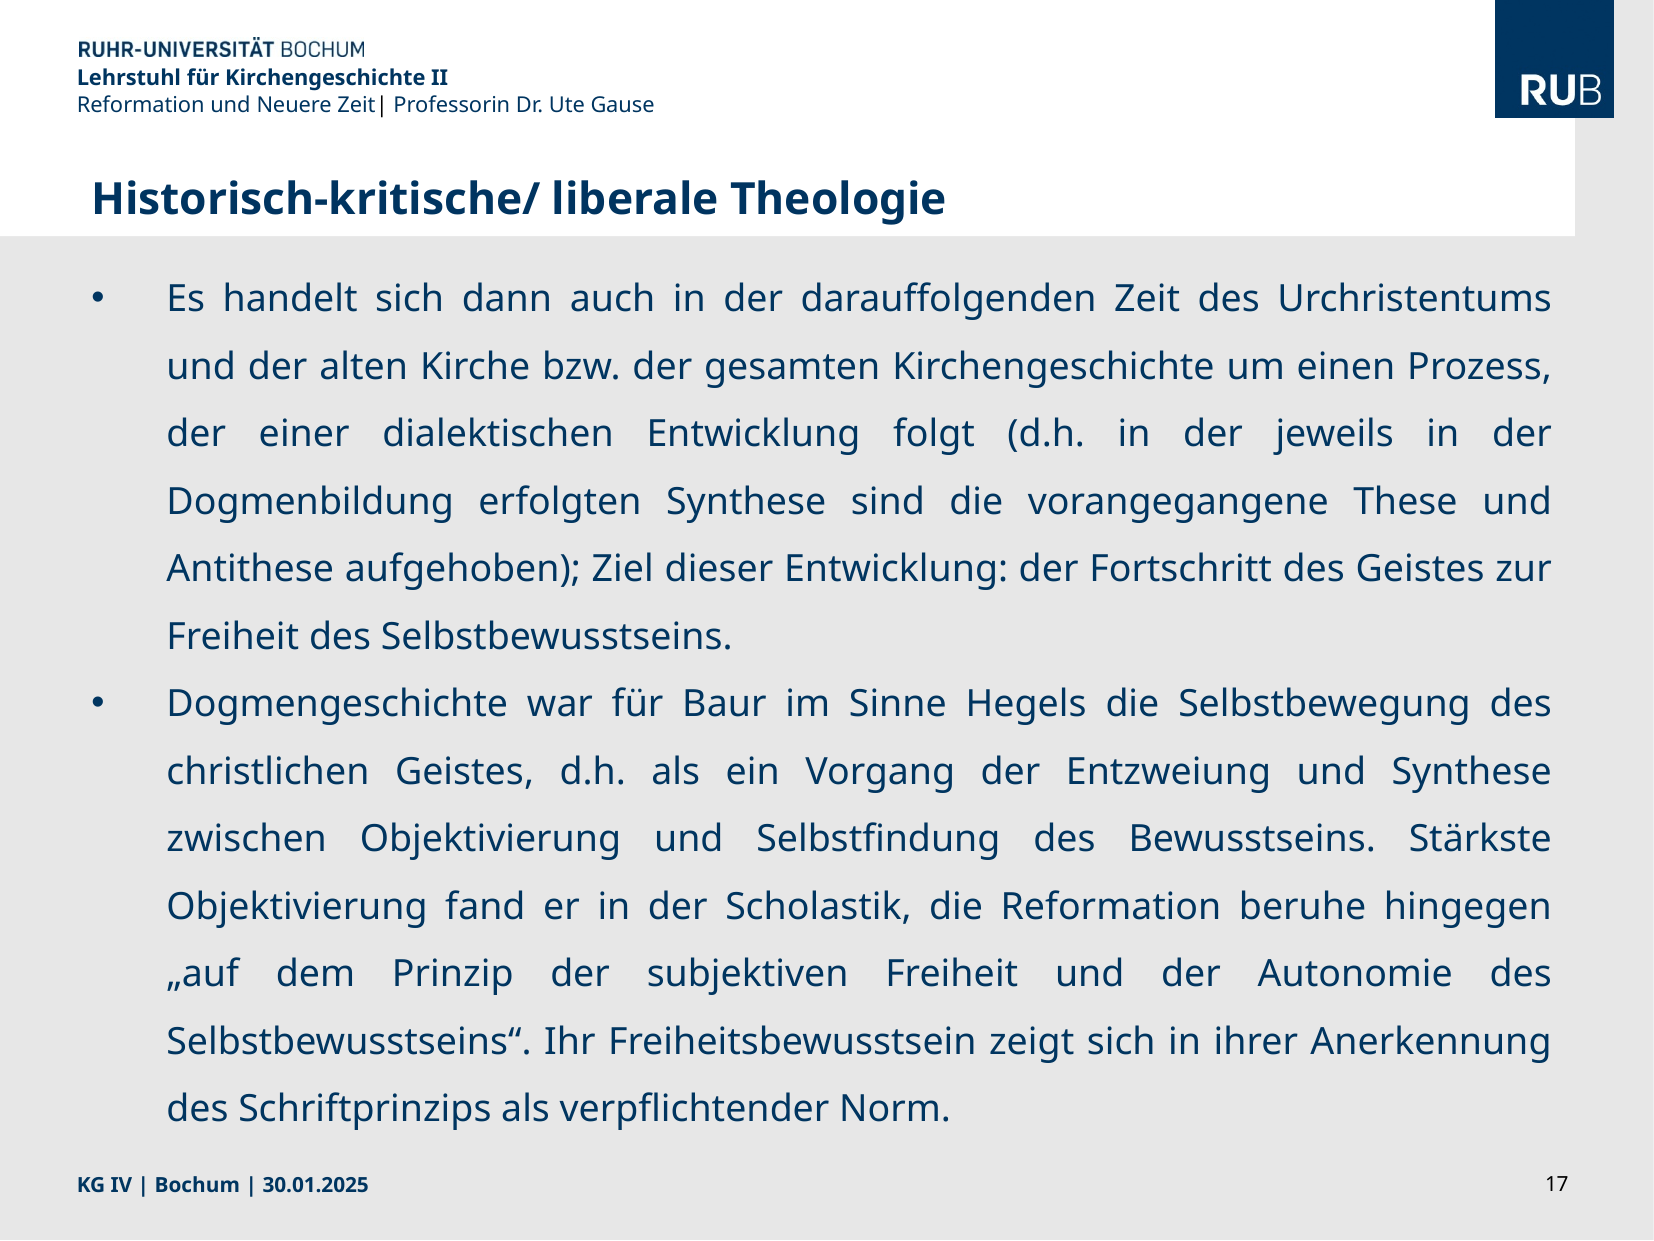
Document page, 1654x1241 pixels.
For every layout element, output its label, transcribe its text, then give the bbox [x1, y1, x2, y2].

text_box Historisch-kritische/ liberale Theologie [76, 165, 1486, 231]
text_box Es handelt sich dann auch in der darauffolgenden Zeit des Urchristentums und der alten Kirche bzw. der gesamten Kirchengeschichte um einen Prozess, der einer dialektischen Entwicklung folgt (d.h. in der jeweils in der Dogmenbildung erfolgten Synthese sind die vorangegangene These und Antithese aufgehoben); Ziel dieser Entwicklung: der Fortschritt des Geistes zur Freiheit des Selbstbewusstseins. Dogmengeschichte war für Baur im Sinne Hegels die Selbstbewegung des christlichen Geistes, d.h. als ein Vorgang der Entzweiung und Synthese zwischen Objektivierung und Selbstfindung des Bewusstseins. Stärkste Objektivierung fand er in der Scholastik, die Reformation beruhe hingegen „auf dem Prinzip der subjektiven Freiheit und der Autonomie des Selbstbewusstseins“. Ihr Freiheitsbewusstsein zeigt sich in ihrer Anerkennung des Schriftprinzips als verpflichtender Norm. [76, 244, 1568, 1117]
picture [1495, 0, 1614, 118]
text_box Lehrstuhl für Kirchengeschichte II Reformation und Neuere Zeit| Professorin Dr. Ute Gause [76, 64, 816, 117]
text_box KG IV | Bochum | 30.01.2025 [76, 1171, 1460, 1197]
picture [79, 37, 364, 57]
